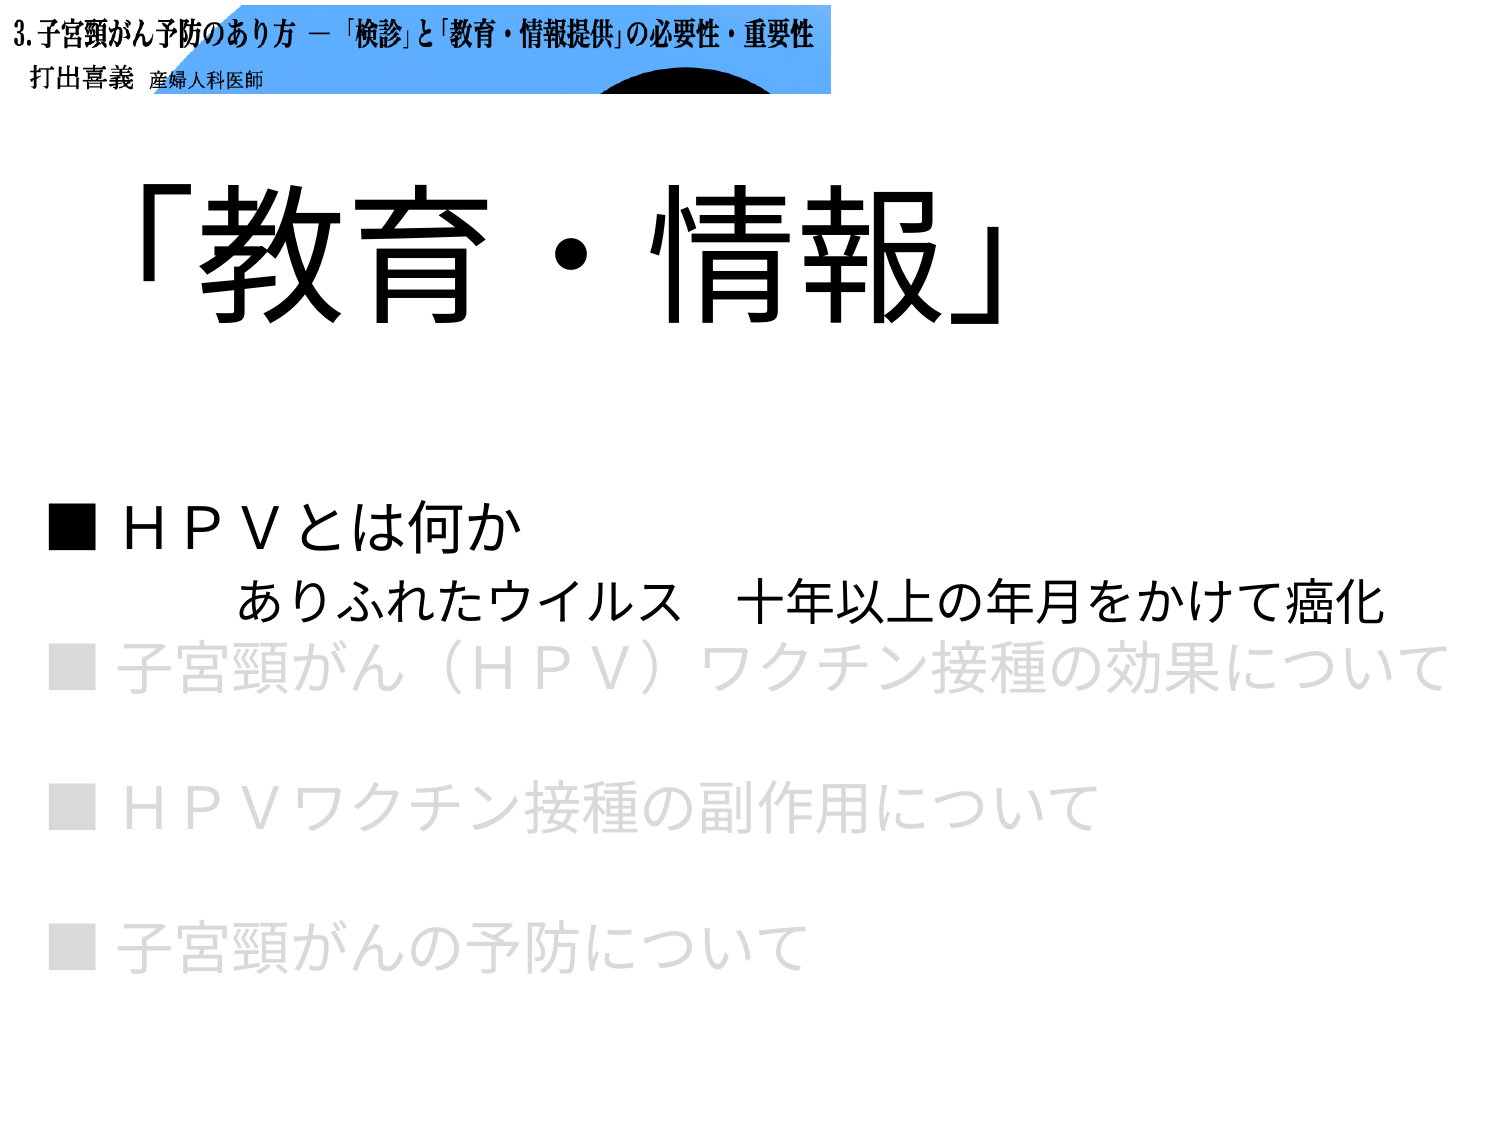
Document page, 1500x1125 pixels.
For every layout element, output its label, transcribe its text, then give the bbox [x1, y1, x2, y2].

text_box ■ＨＰＶとは何か ■子宮頸がん（ＨＰＶ）ワクチン接種の効果について ■ＨＰＶワクチン接種の副作用について ■子宮頸がんの予防について [28, 234, 1469, 1125]
text_box ありふれたウイルス 十年以上の年月をかけて癌化 [220, 562, 1400, 638]
picture [0, 4, 832, 94]
text_box 「教育・情報」 [31, 153, 1112, 349]
